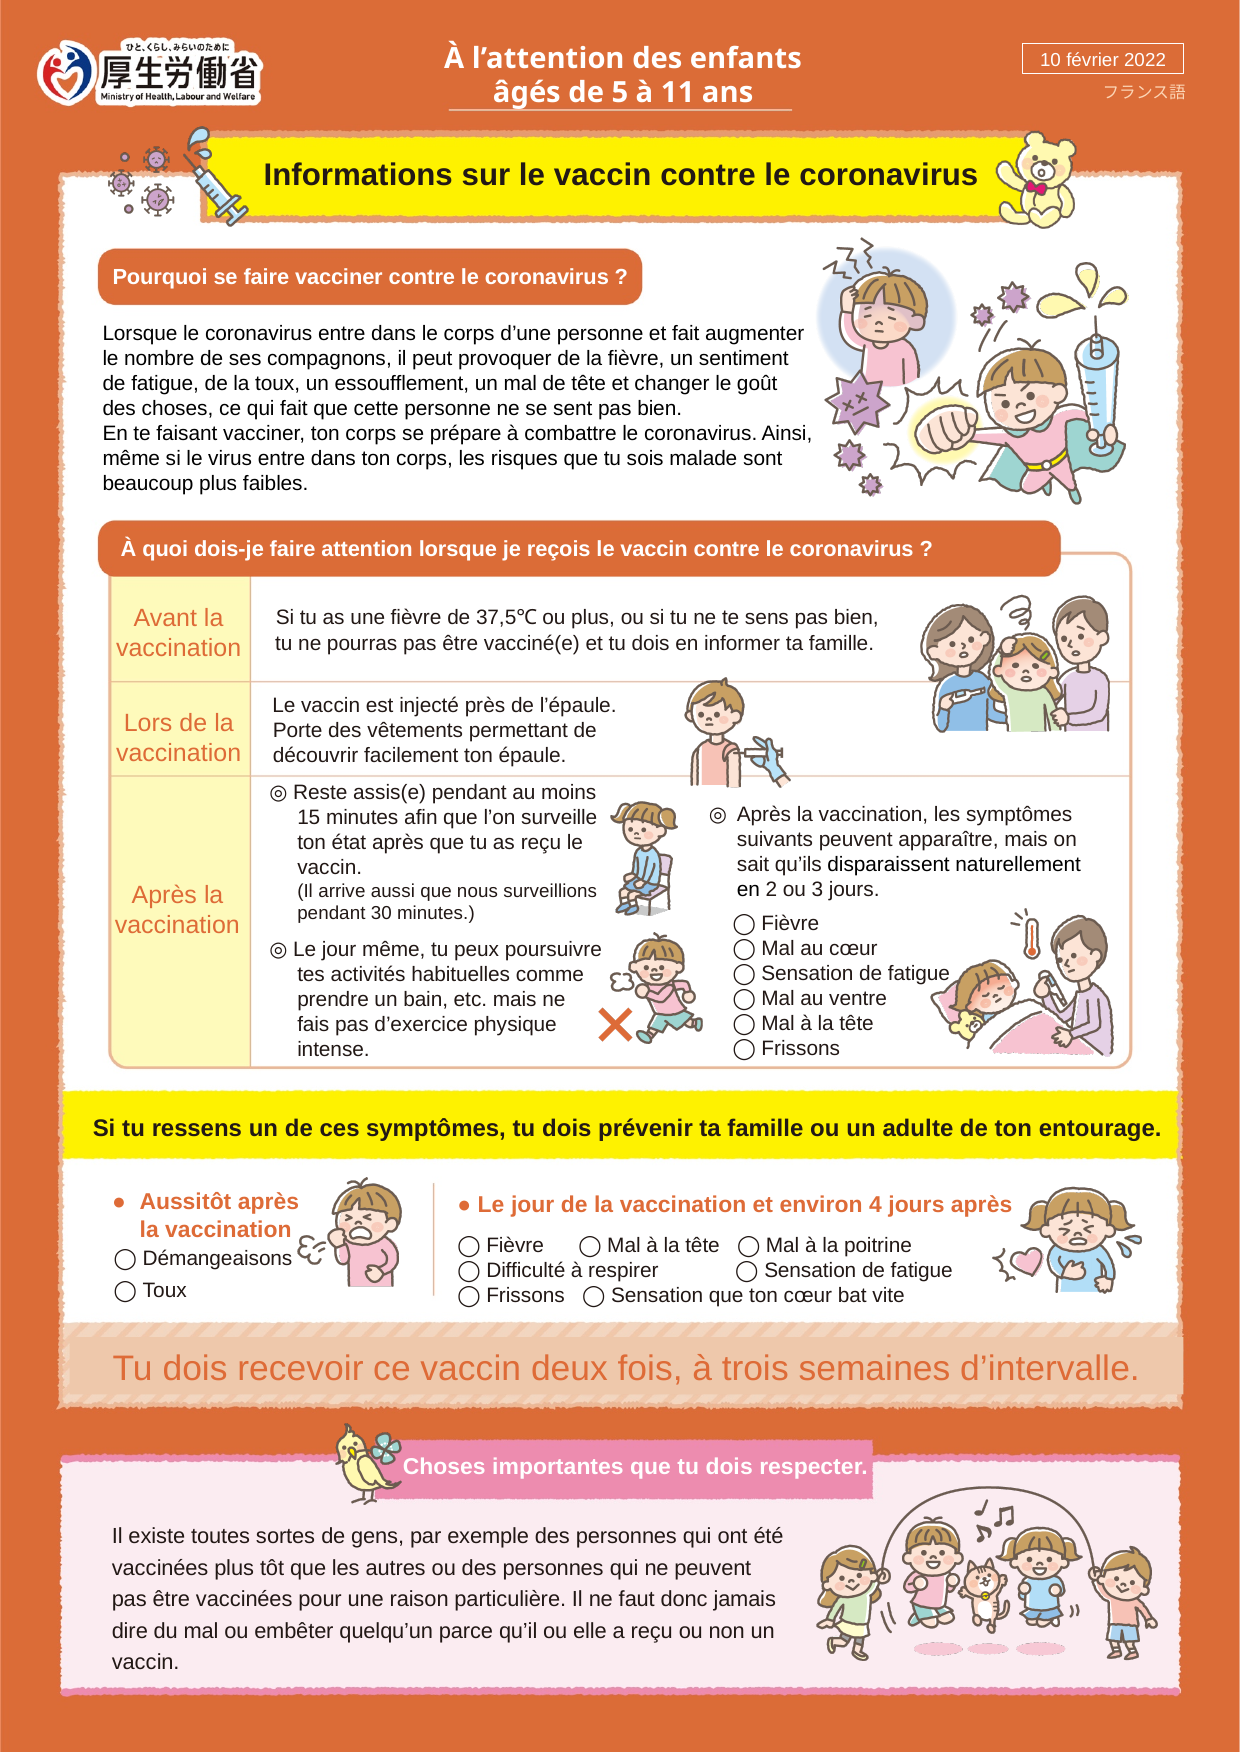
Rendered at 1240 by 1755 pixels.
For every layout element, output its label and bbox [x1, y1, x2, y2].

picture [0, 0, 1240, 1753]
text_box [167, 1339, 1080, 1402]
